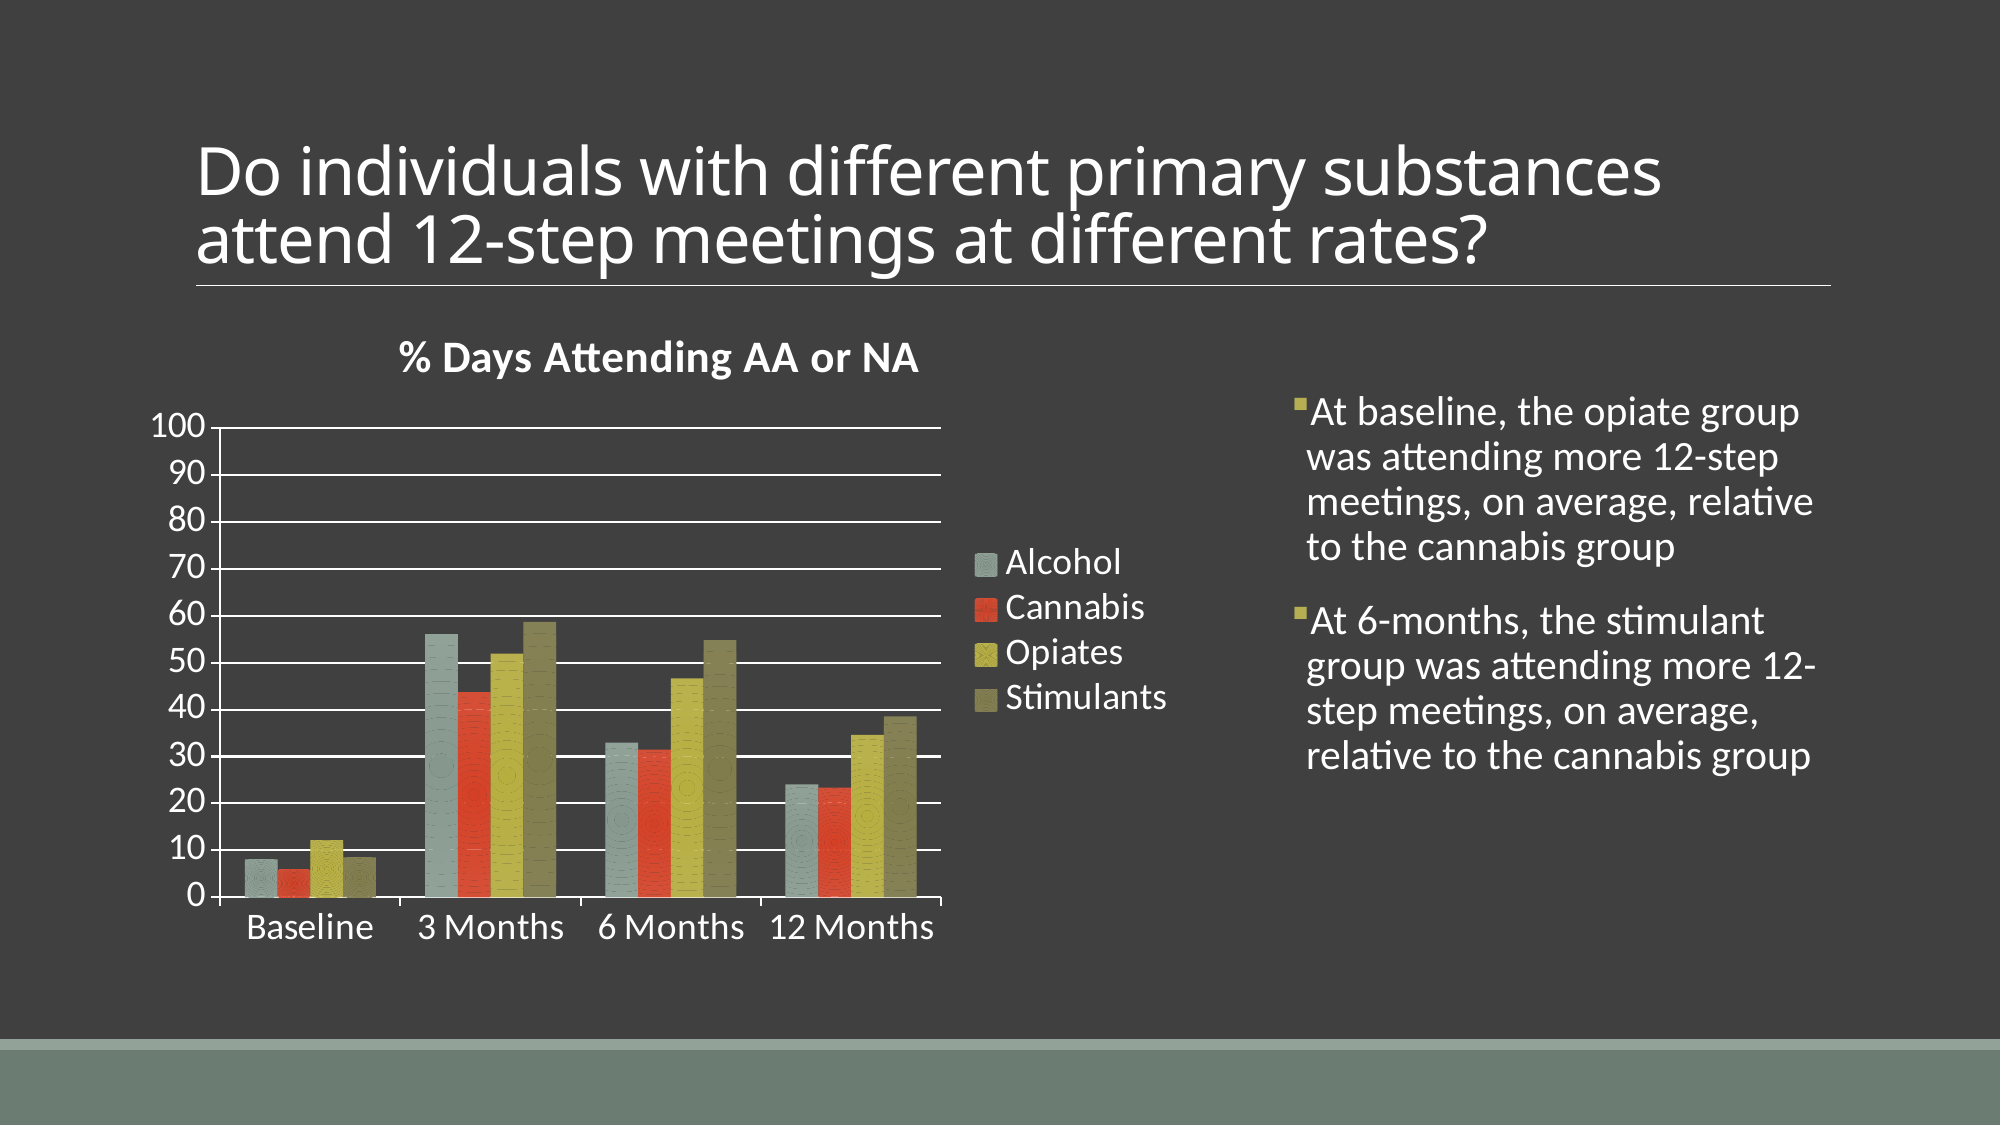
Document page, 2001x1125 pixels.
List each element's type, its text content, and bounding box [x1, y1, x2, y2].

list At baseline, the opiate group was attending more 12-step meetings, on average, relative to the cannabis group At 6-months, the stimulant group was attending more 12-step meetings, on average, relative to the cannabis group [1291, 381, 1830, 963]
title Do individuals with different primary substances attend 12-step meetings at different rates? [180, 47, 1830, 285]
chart [127, 302, 1192, 964]
